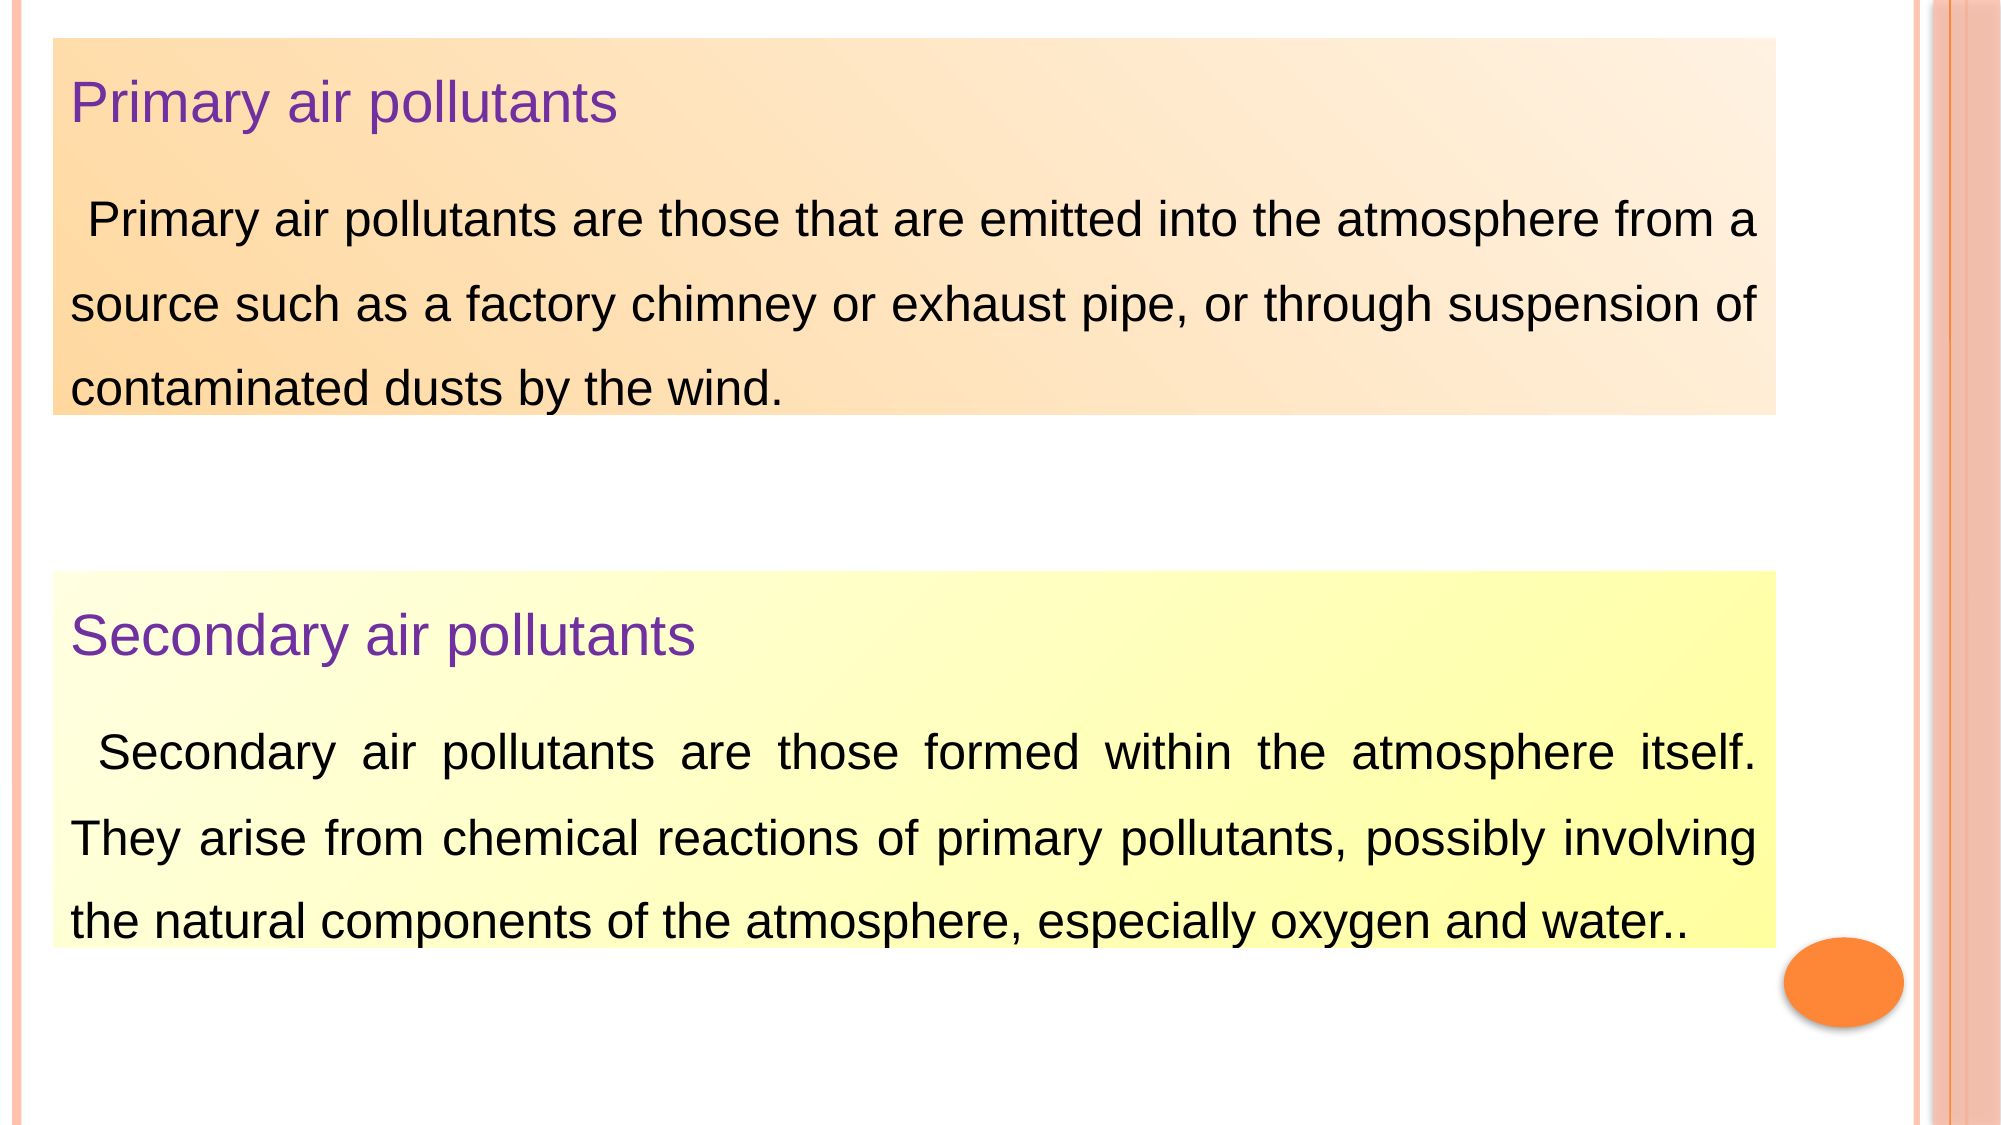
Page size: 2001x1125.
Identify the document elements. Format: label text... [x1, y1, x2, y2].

table_header Primary air pollutants Primary air pollutants are those that are emitted into the atmosphere from a source such as a factory chimney or exhaust pipe, or through suspension of contaminated dusts by the wind. [53, 38, 1776, 415]
table_header Secondary air pollutants Secondary air pollutants are those formed within the atmosphere itself. They arise from chemical reactions of primary pollutants, possibly involving the natural components of the atmosphere, especially oxygen and water.. [53, 571, 1776, 948]
